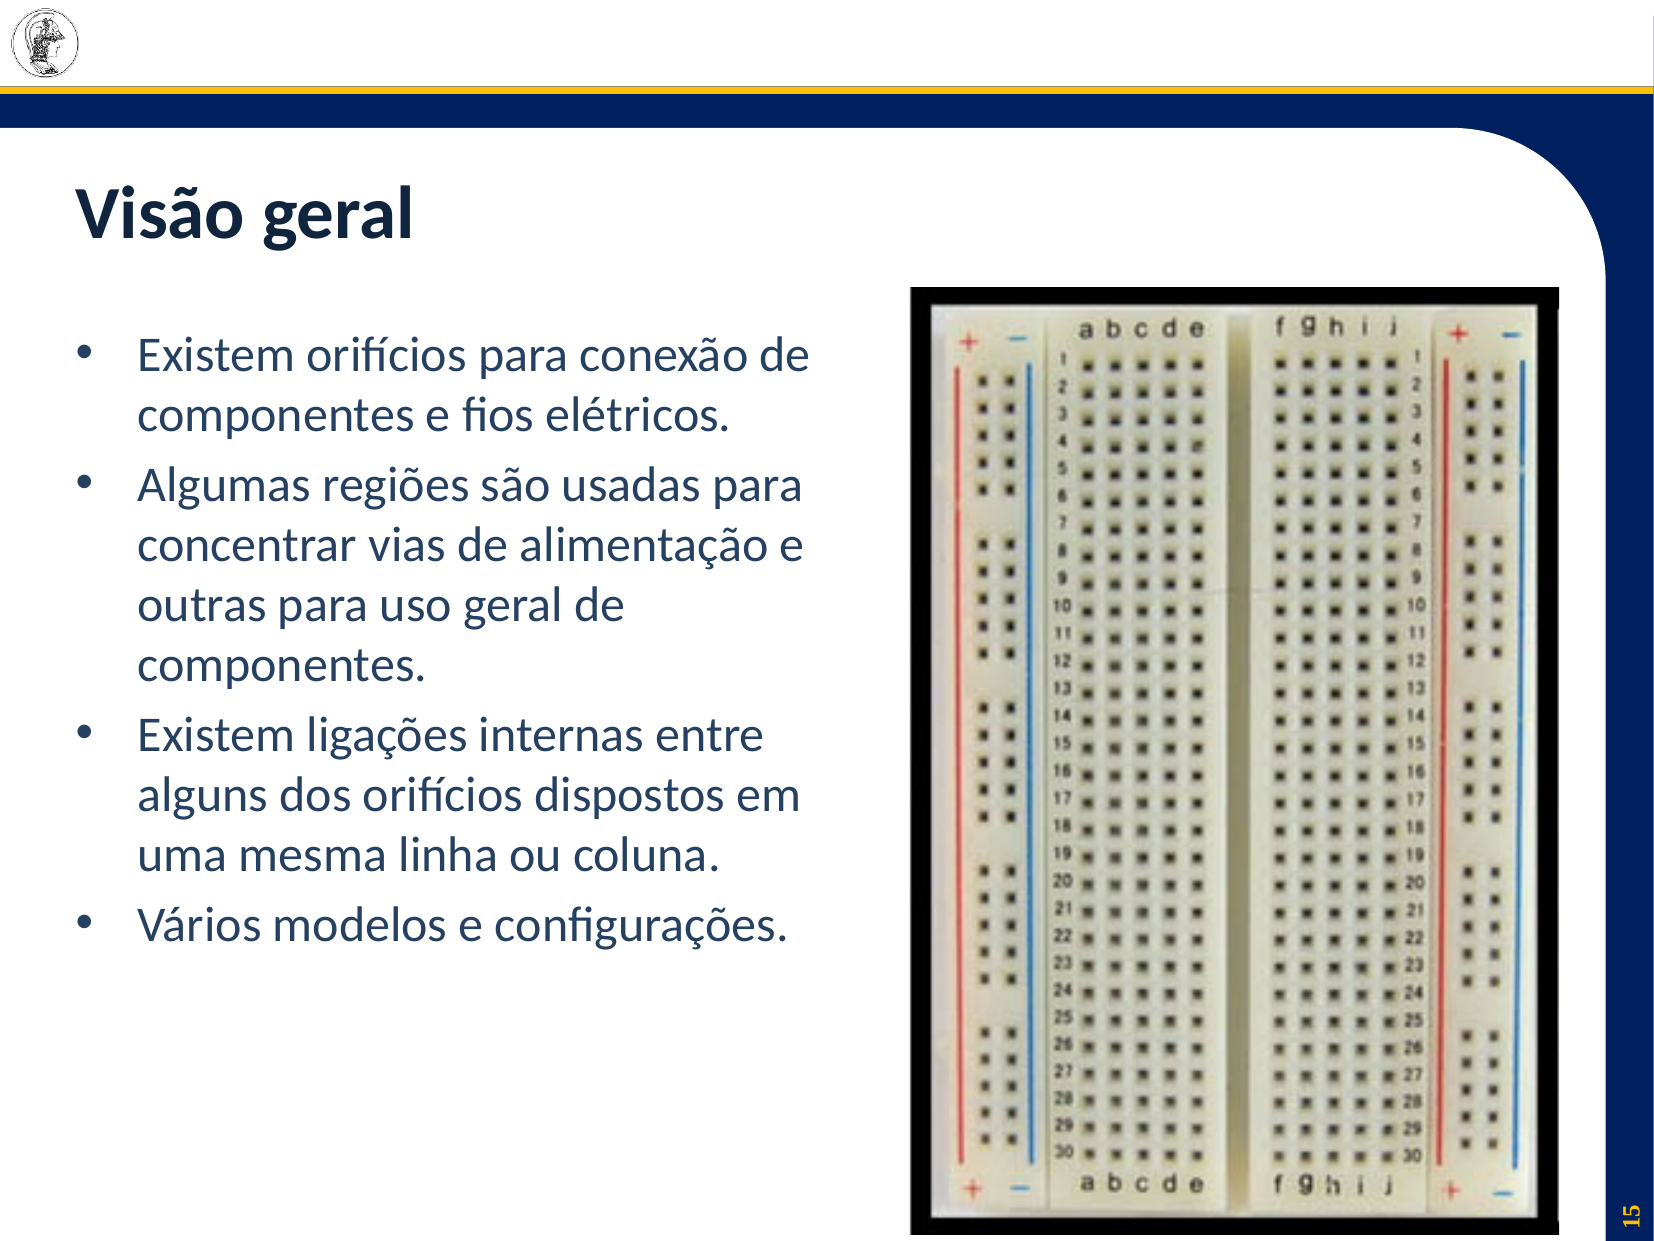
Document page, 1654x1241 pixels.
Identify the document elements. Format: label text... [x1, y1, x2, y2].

list Existem orifícios para conexão de componentes e fios elétricos. Algumas regiões são usadas para concentrar vias de alimentação e outras para uso geral de componentes. Existem ligações internas entre alguns dos orifícios dispostos em uma mesma linha ou coluna. Vários modelos e configurações. [58, 312, 886, 1211]
picture [11, 8, 79, 78]
title Visão geral [58, 127, 1548, 290]
picture [909, 287, 1560, 1235]
